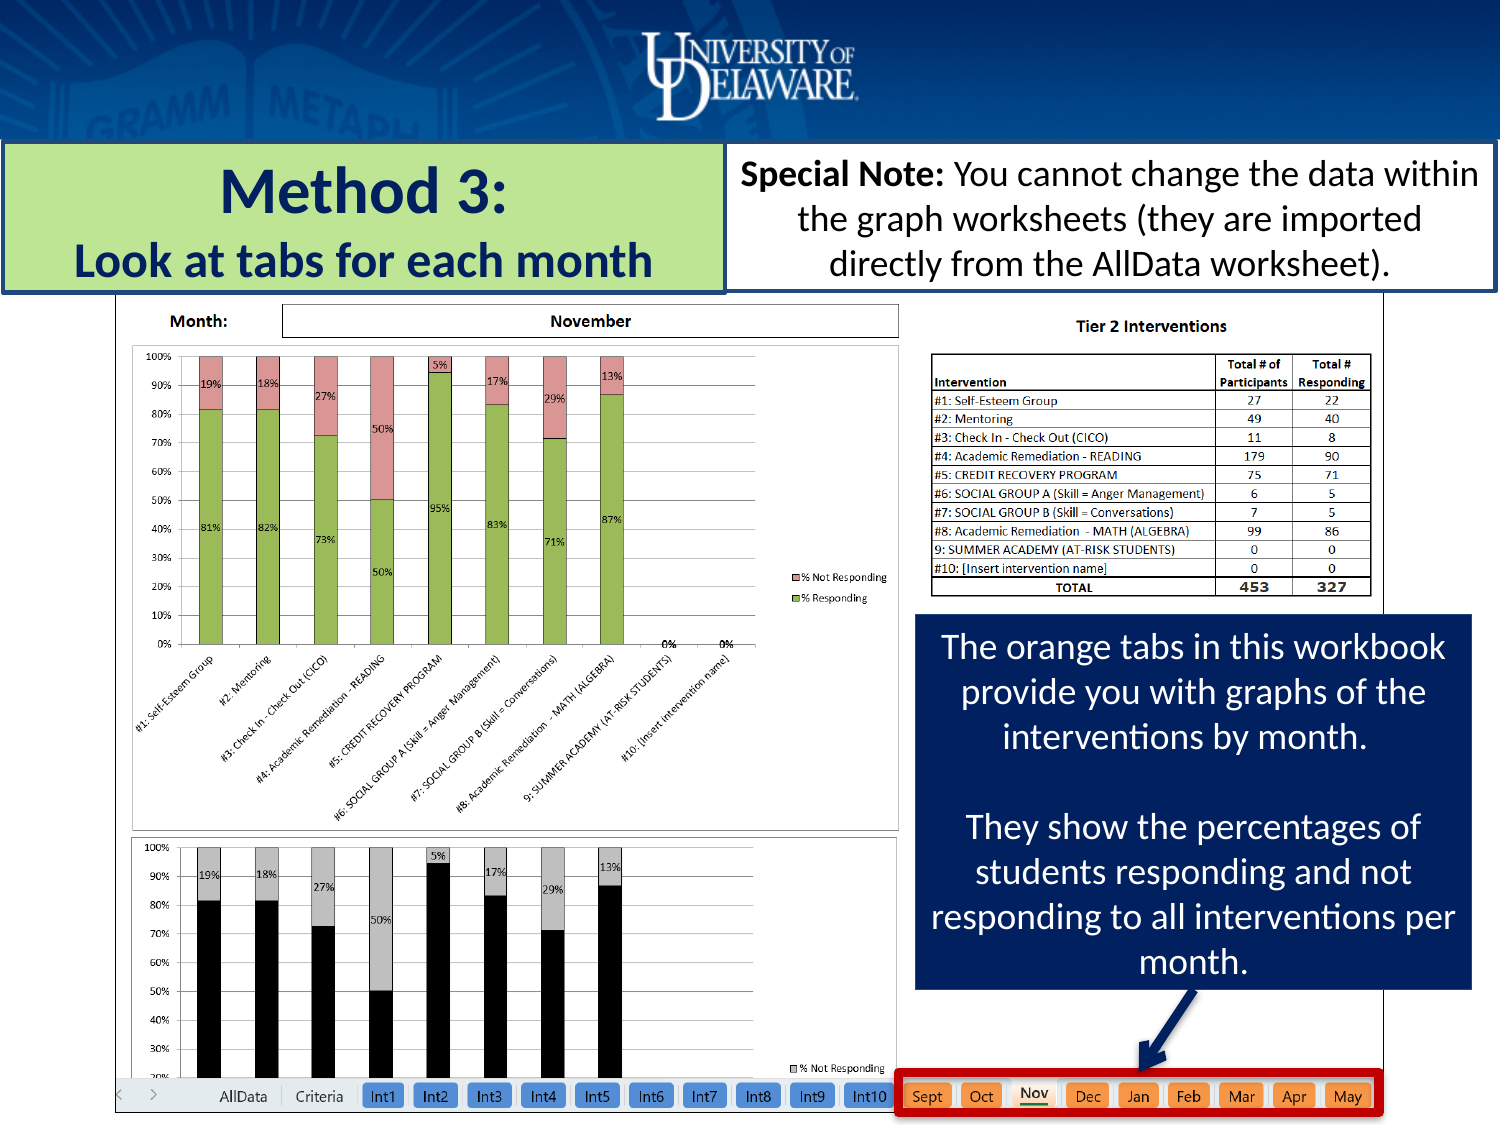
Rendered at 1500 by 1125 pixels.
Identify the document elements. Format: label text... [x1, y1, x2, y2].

text_box The orange tabs in this workbook provide you with graphs of the interventions by month. They show the percentages of students responding and not responding to all interventions per month. [1390, 614, 1472, 990]
picture [0, 0, 1500, 1125]
title Method 3: Look at tabs for each month [3, 141, 725, 293]
text_box Special Note: You cannot change the data within the graph worksheets (they are imported directly from the AllData worksheet). [725, 141, 1496, 292]
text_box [1138, 993, 1195, 1073]
